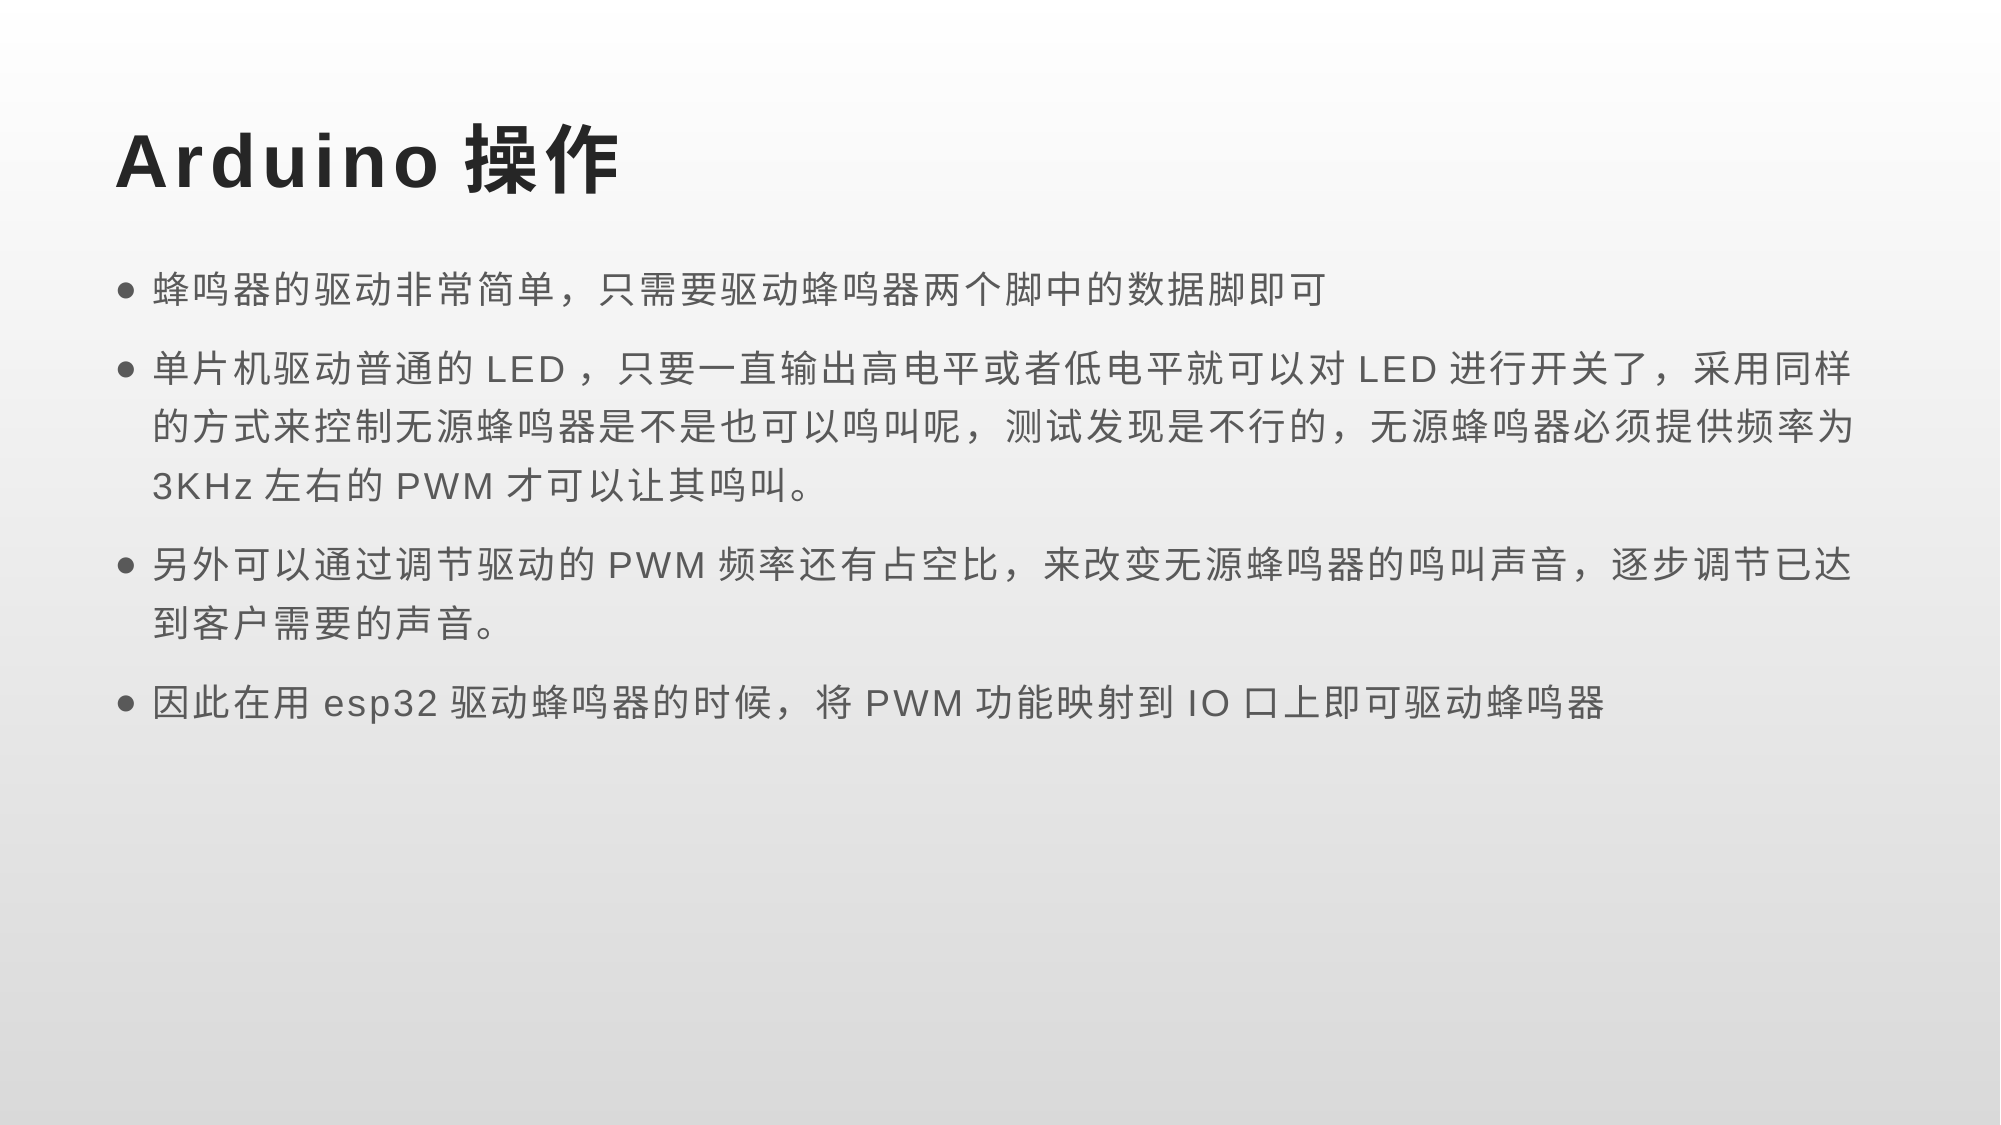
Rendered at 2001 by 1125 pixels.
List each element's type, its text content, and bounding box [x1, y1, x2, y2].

title Arduino操作 [99, 99, 1900, 216]
list 蜂鸣器的驱动非常简单，只需要驱动蜂鸣器两个脚中的数据脚即可 单片机驱动普通的LED，只要一直输出高电平或者低电平就可以对LED进行开关了，采用同样的方式来控制无源蜂鸣器是不是也可以鸣叫呢，测试发现是不行的，无源蜂鸣器必须提供频率为3KHz左右的PWM才可以让其鸣叫。 另外可以通过调节驱动的PWM频率还有占空比，来改变无源蜂鸣器的鸣叫声音，逐步调节已达到客户需要的声音。 因此在用esp32驱动蜂鸣器的时候，将PWM功能映射到IO口上即可驱动蜂鸣器 [99, 244, 1900, 1026]
